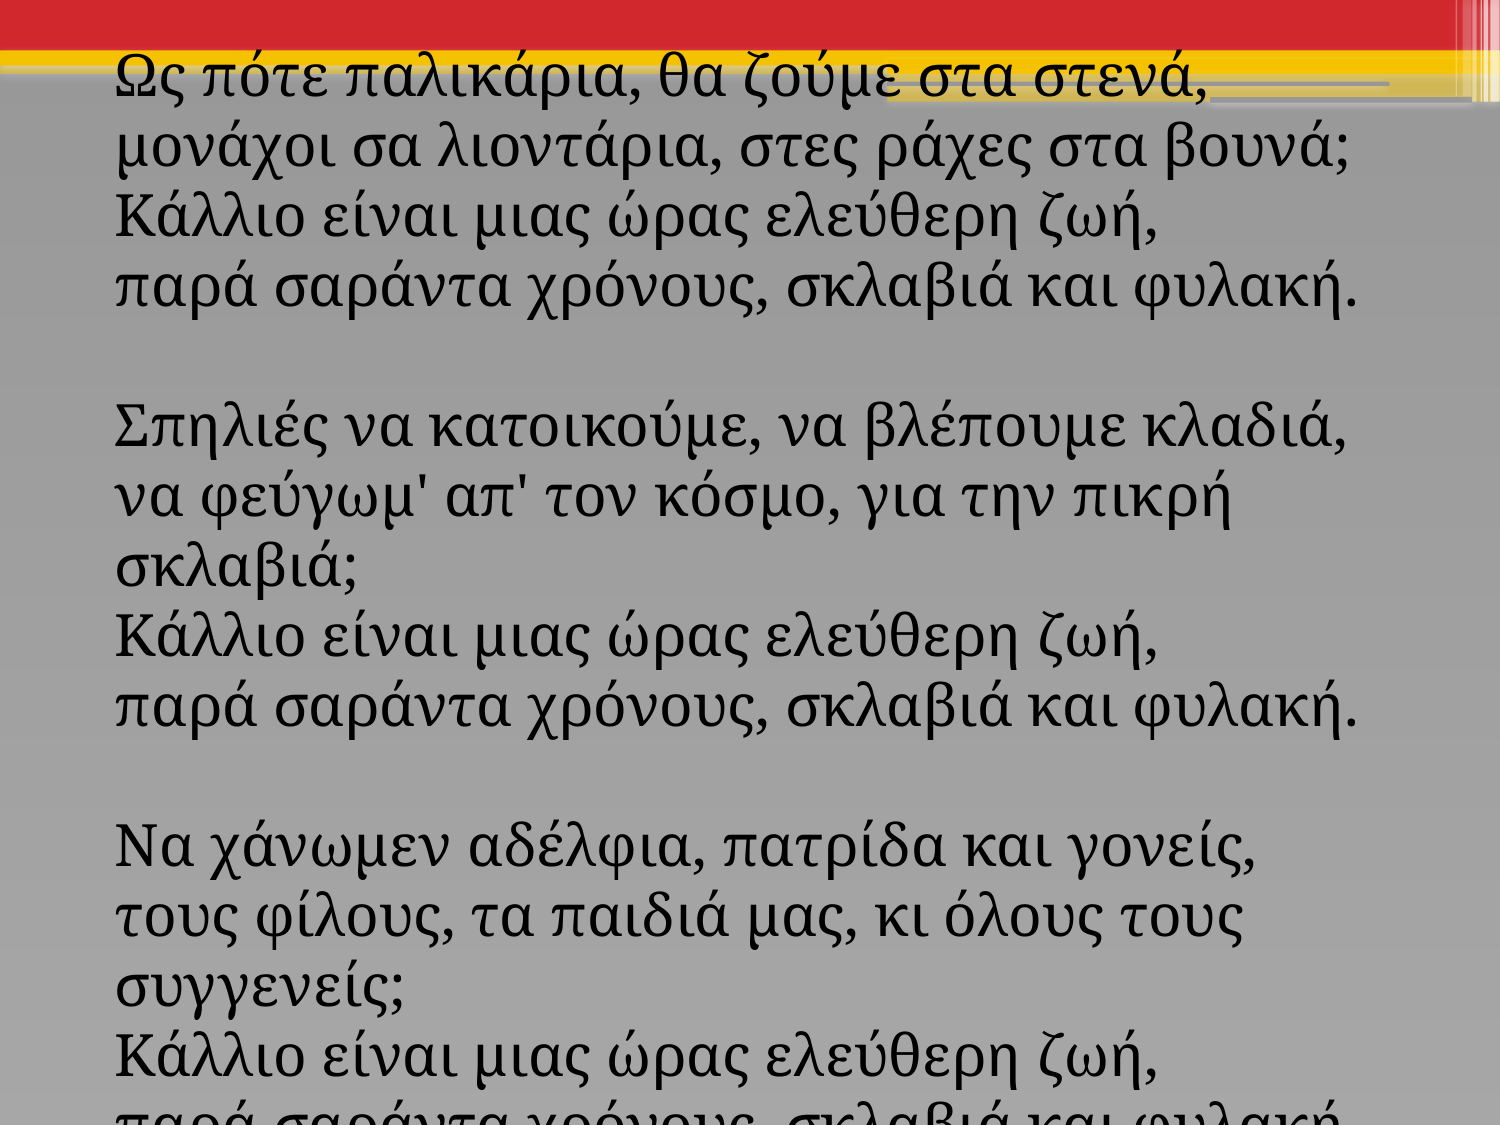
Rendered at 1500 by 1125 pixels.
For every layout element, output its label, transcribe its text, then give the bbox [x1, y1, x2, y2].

text_box Ως πότε παλικάρια, θα ζούμε στα στενά, μονάχοι σα λιοντάρια, στες ράχες στα βουνά; Κάλλιο είναι μιας ώρας ελεύθερη ζωή, παρά σαράντα χρόνους, σκλαβιά και φυλακή. Σπηλιές να κατοικούμε, να βλέπουμε κλαδιά, να φεύγωμ' απ' τον κόσμο, για την πικρή σκλαβιά; Κάλλιο είναι μιας ώρας ελεύθερη ζωή, παρά σαράντα χρόνους, σκλαβιά και φυλακή. Να χάνωμεν αδέλφια, πατρίδα και γονείς, τους φίλους, τα παιδιά μας, κι όλους τους συγγενείς; Κάλλιο είναι μιας ώρας ελεύθερη ζωή, παρά σαράντα χρόνους, σκλαβιά και φυλακή. [100, 30, 1436, 1125]
